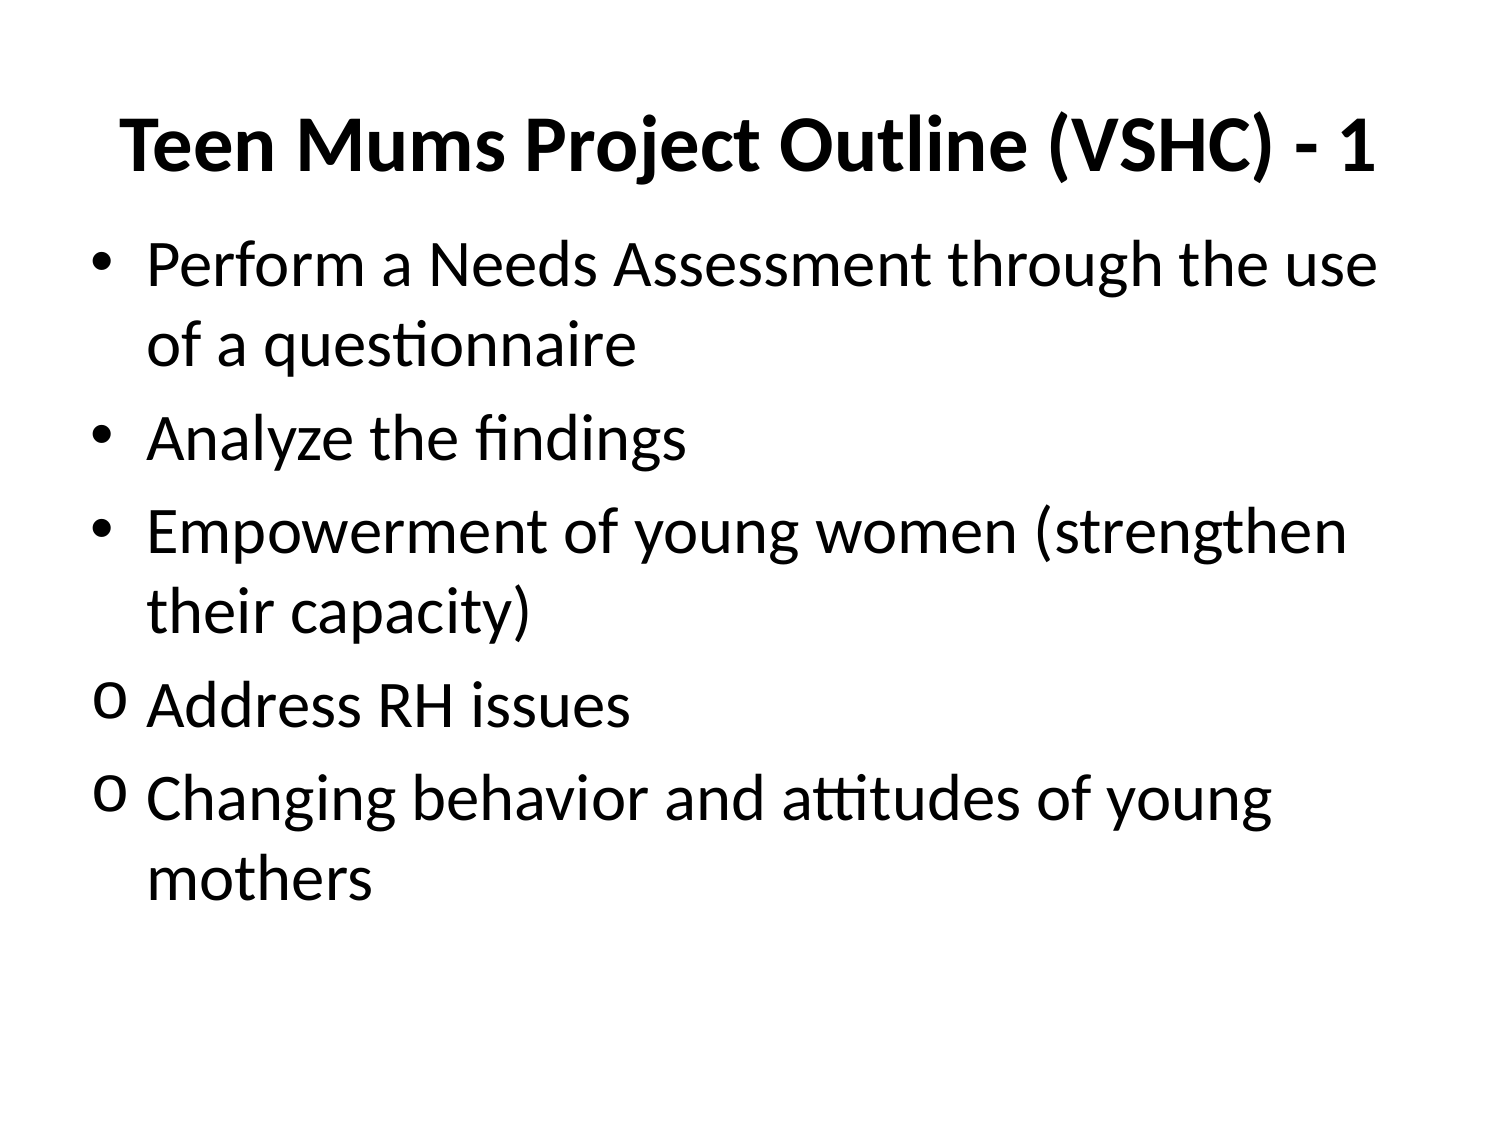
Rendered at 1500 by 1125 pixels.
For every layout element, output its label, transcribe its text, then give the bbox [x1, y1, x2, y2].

list Perform a Needs Assessment through the use of a questionnaire Analyze the findings Empowerment of young women (strengthen their capacity) Address RH issues Changing behavior and attitudes of young mothers [75, 212, 1425, 1100]
title Teen Mums Project Outline (VSHC) - 1 [75, 45, 1425, 212]
